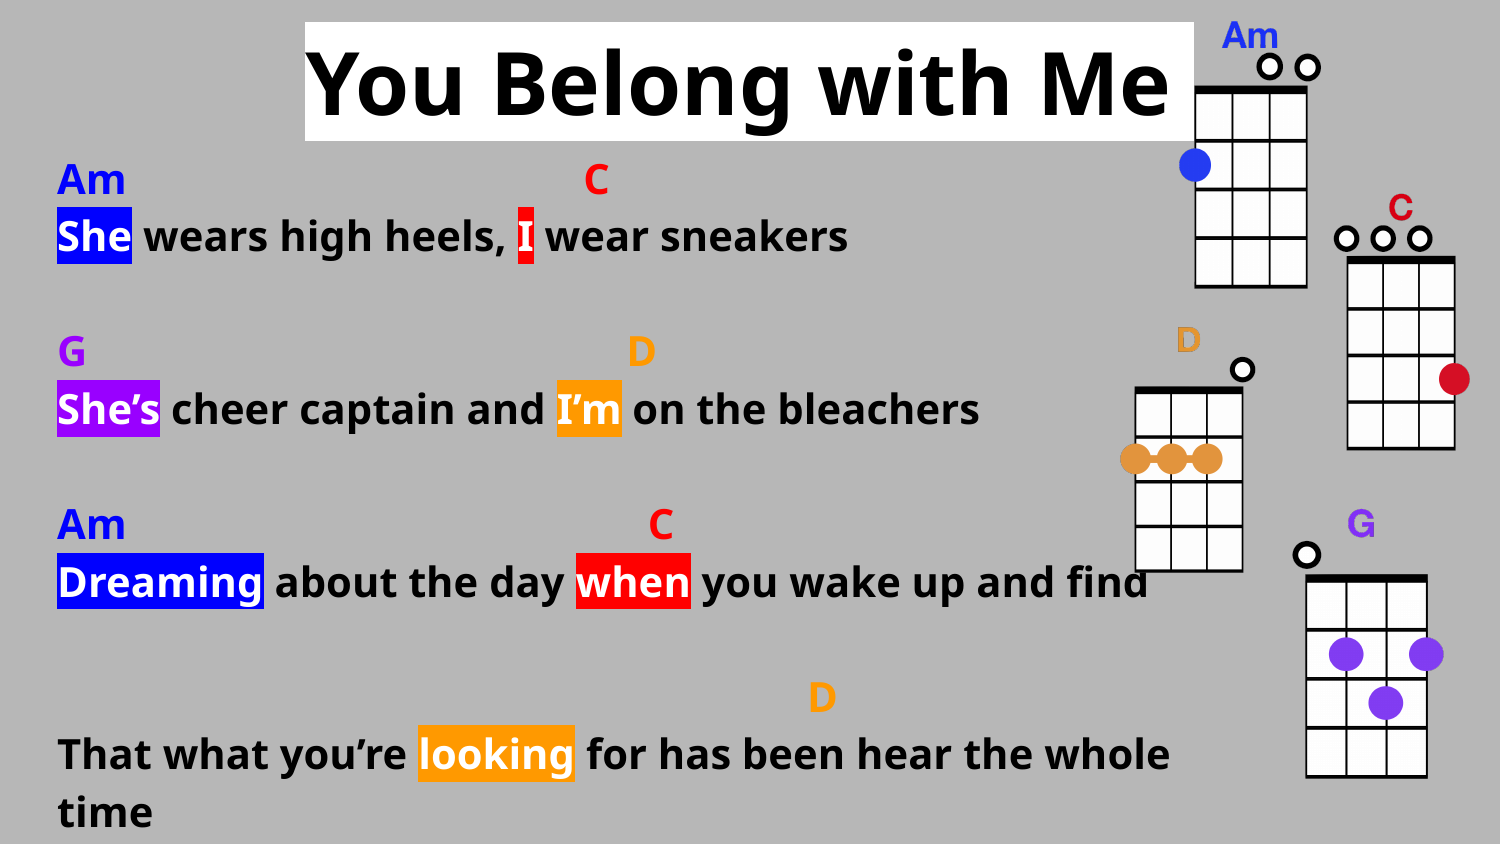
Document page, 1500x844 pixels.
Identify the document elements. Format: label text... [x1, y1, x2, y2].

title You Belong with Me [51, 11, 1449, 148]
picture [1115, 325, 1264, 586]
picture [1173, 18, 1475, 464]
list Am C She wears high heels, I wear sneakers G D She’s cheer captain and I’m on the bleachers Am C Dreaming about the day when you wake up and find D That what you’re looking for has been hear the whole time [42, 130, 1255, 832]
picture [1284, 507, 1450, 792]
